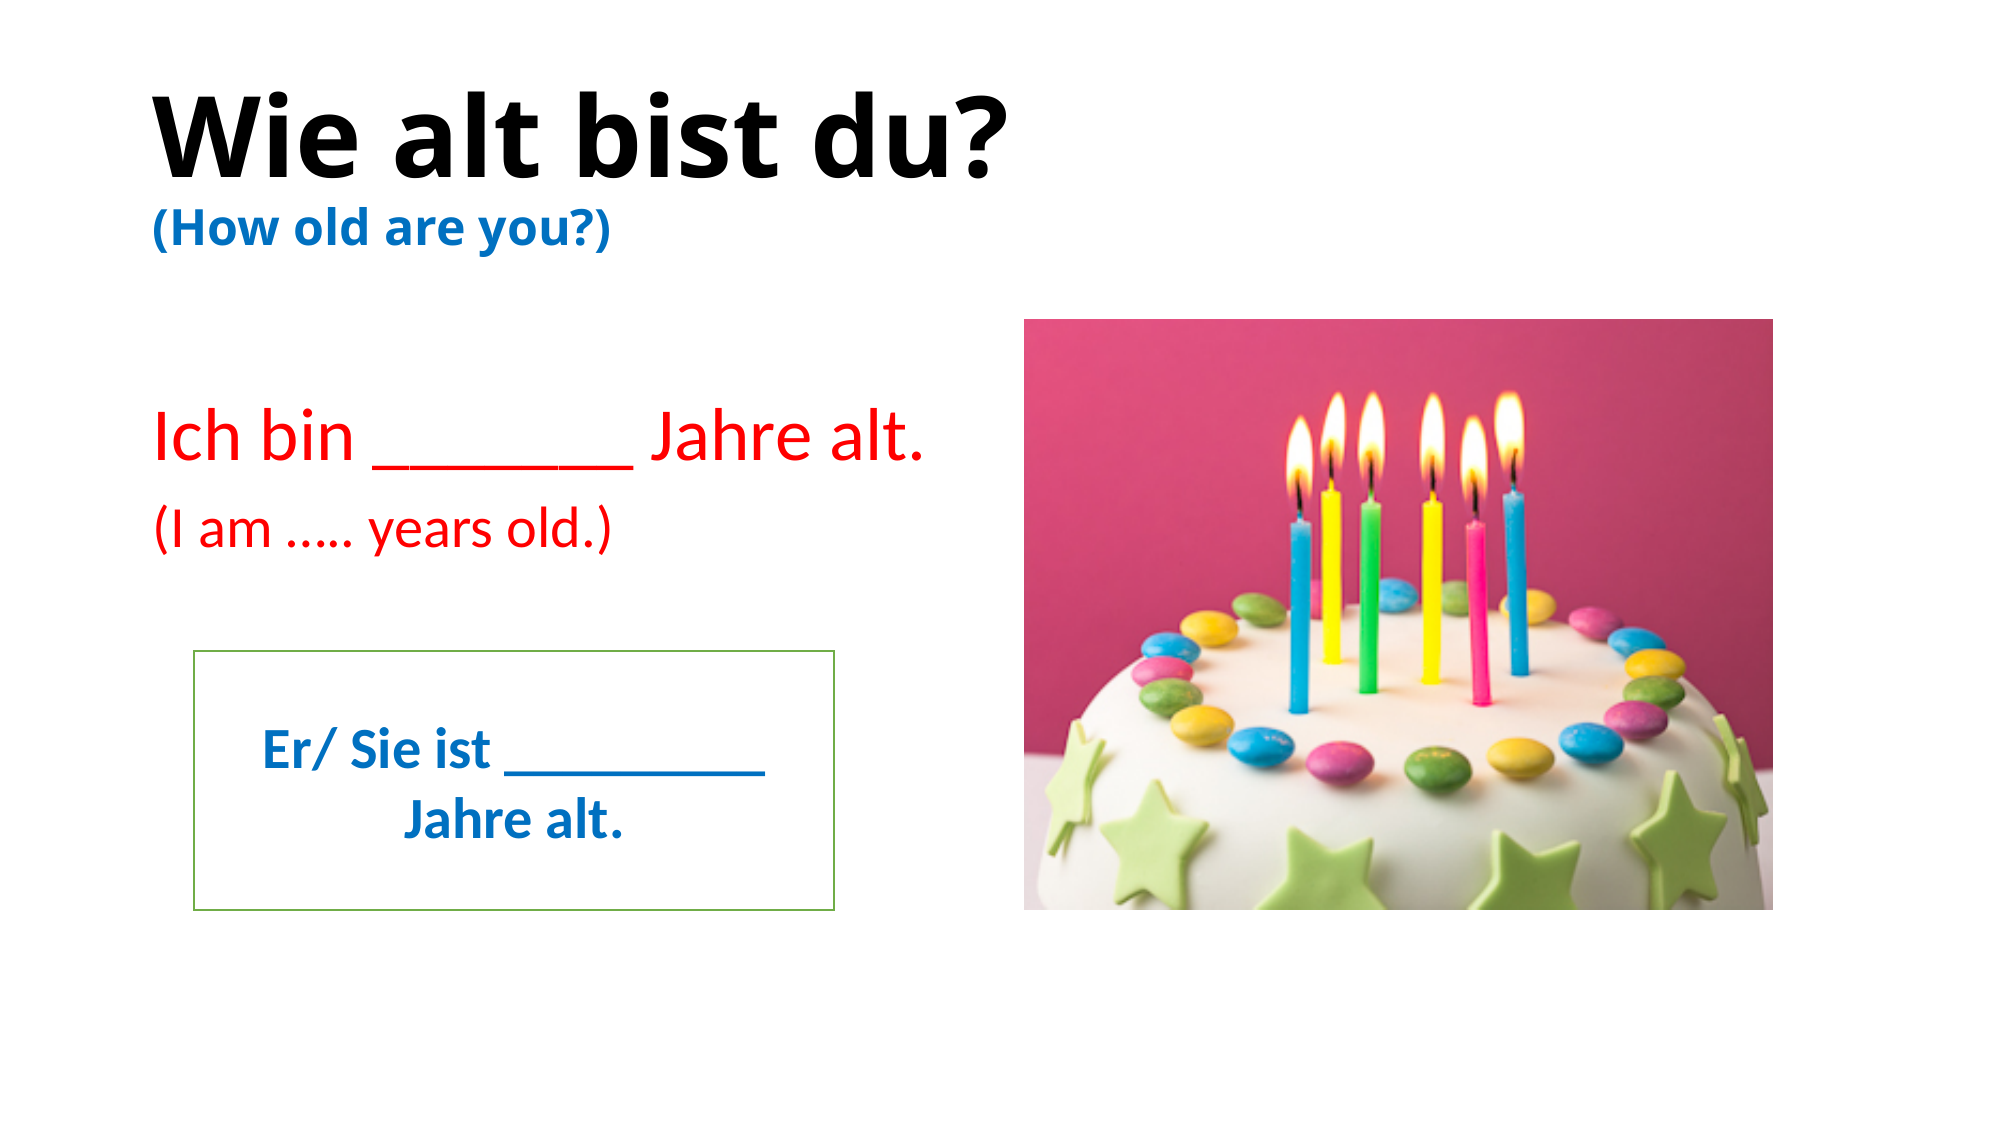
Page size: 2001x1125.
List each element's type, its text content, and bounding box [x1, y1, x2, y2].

text_box Er/ Sie ist _________ Jahre alt. [193, 650, 835, 911]
picture [1024, 319, 1773, 910]
title Wie alt bist du? (How old are you?) [137, 59, 1863, 277]
list Ich bin _______ Jahre alt. (I am ….. years old.) [137, 277, 1863, 952]
